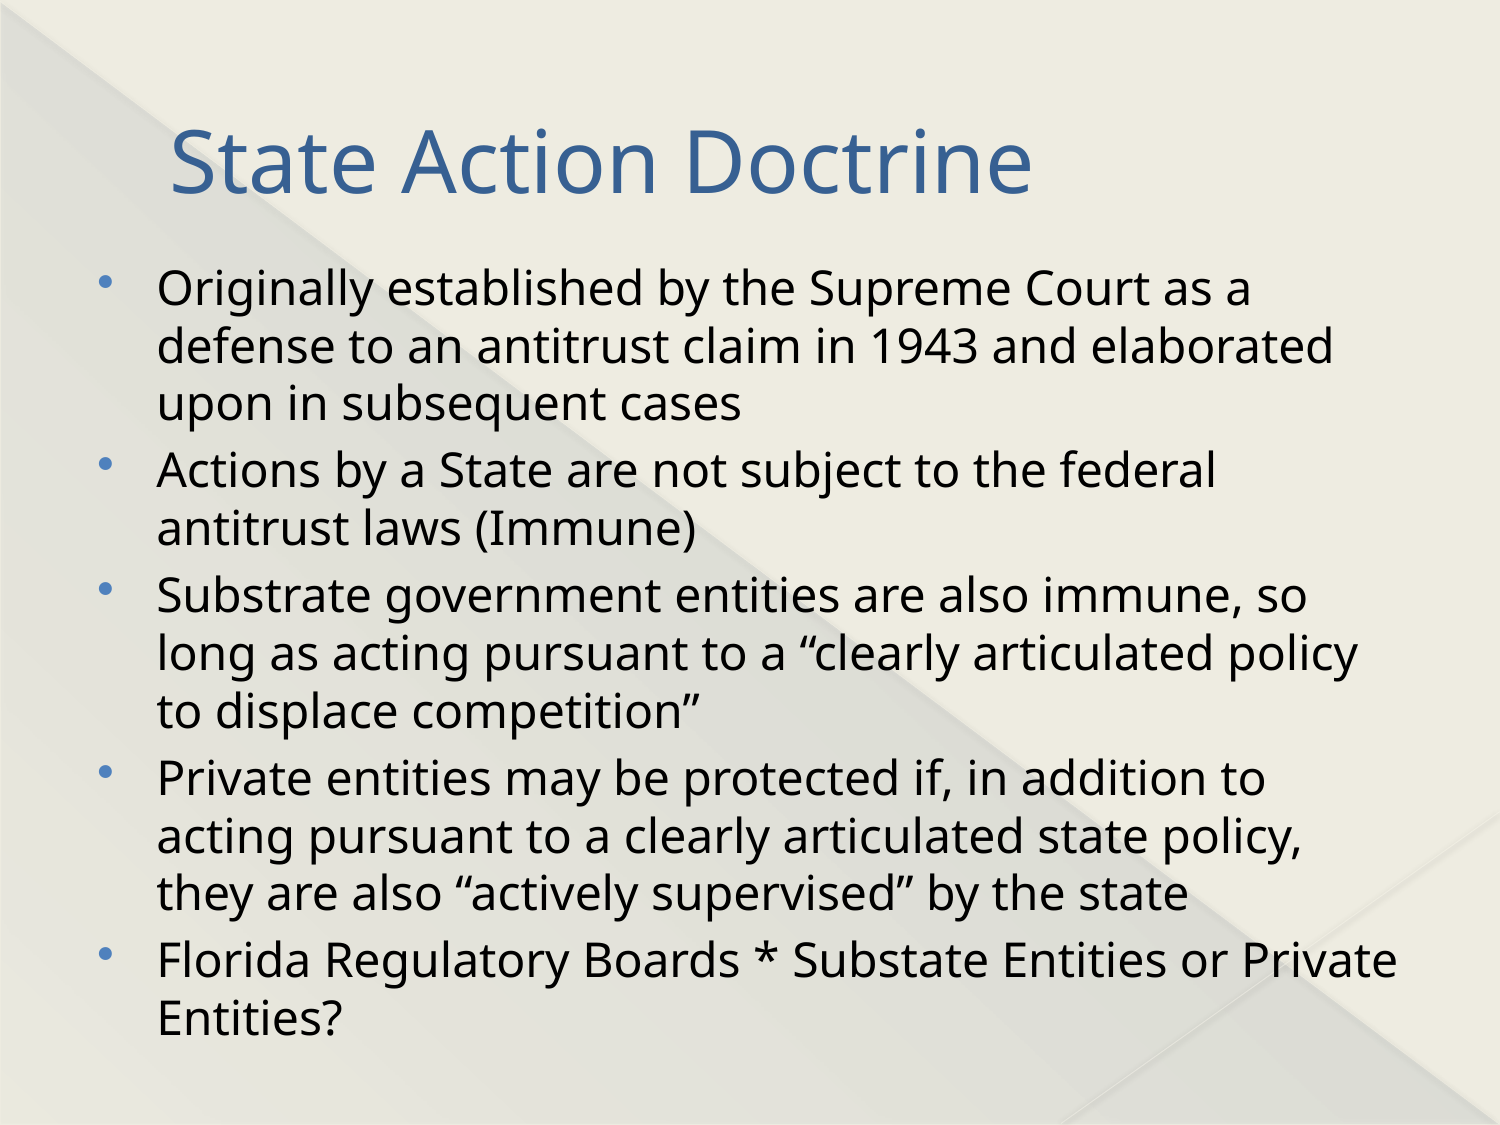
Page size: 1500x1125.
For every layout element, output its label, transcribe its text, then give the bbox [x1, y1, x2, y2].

title State Action Doctrine [75, 43, 1425, 249]
list Originally established by the Supreme Court as a defense to an antitrust claim in 1943 and elaborated upon in subsequent cases Actions by a State are not subject to the federal antitrust laws (Immune) Substrate government entities are also immune, so long as acting pursuant to a “clearly articulated policy to displace competition” Private entities may be protected if, in addition to acting pursuant to a clearly articulated state policy, they are also “actively supervised” by the state Florida Regulatory Boards * Substate Entities or Private Entities? [75, 249, 1425, 1059]
